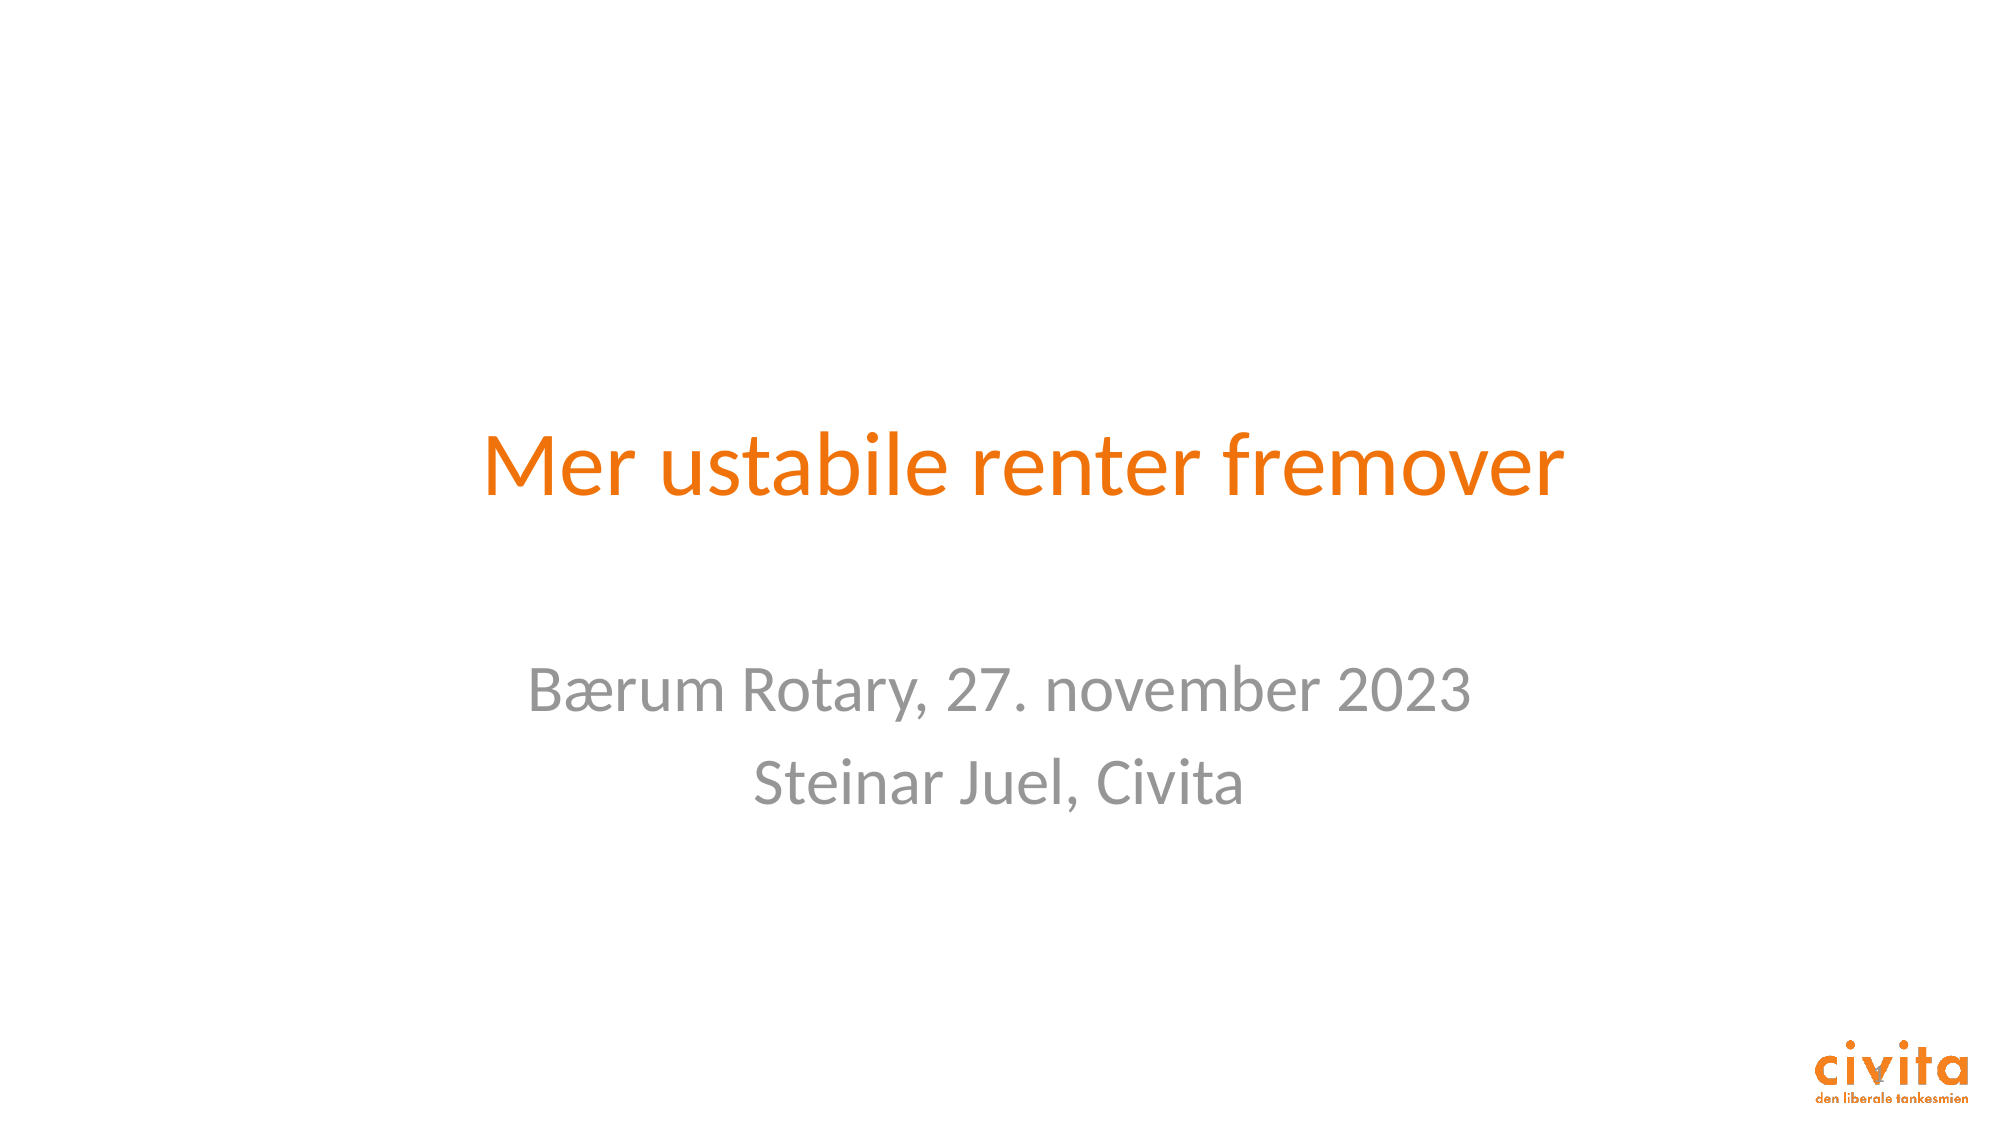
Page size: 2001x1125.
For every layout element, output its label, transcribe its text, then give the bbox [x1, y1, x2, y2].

slide_number 1 [1433, 1042, 1900, 1103]
subtitle Bærum Rotary, 27. november 2023 Steinar Juel, Civita [300, 637, 1700, 925]
picture [1815, 1040, 1968, 1103]
title Mer ustabile renter fremover [184, 338, 1885, 580]
